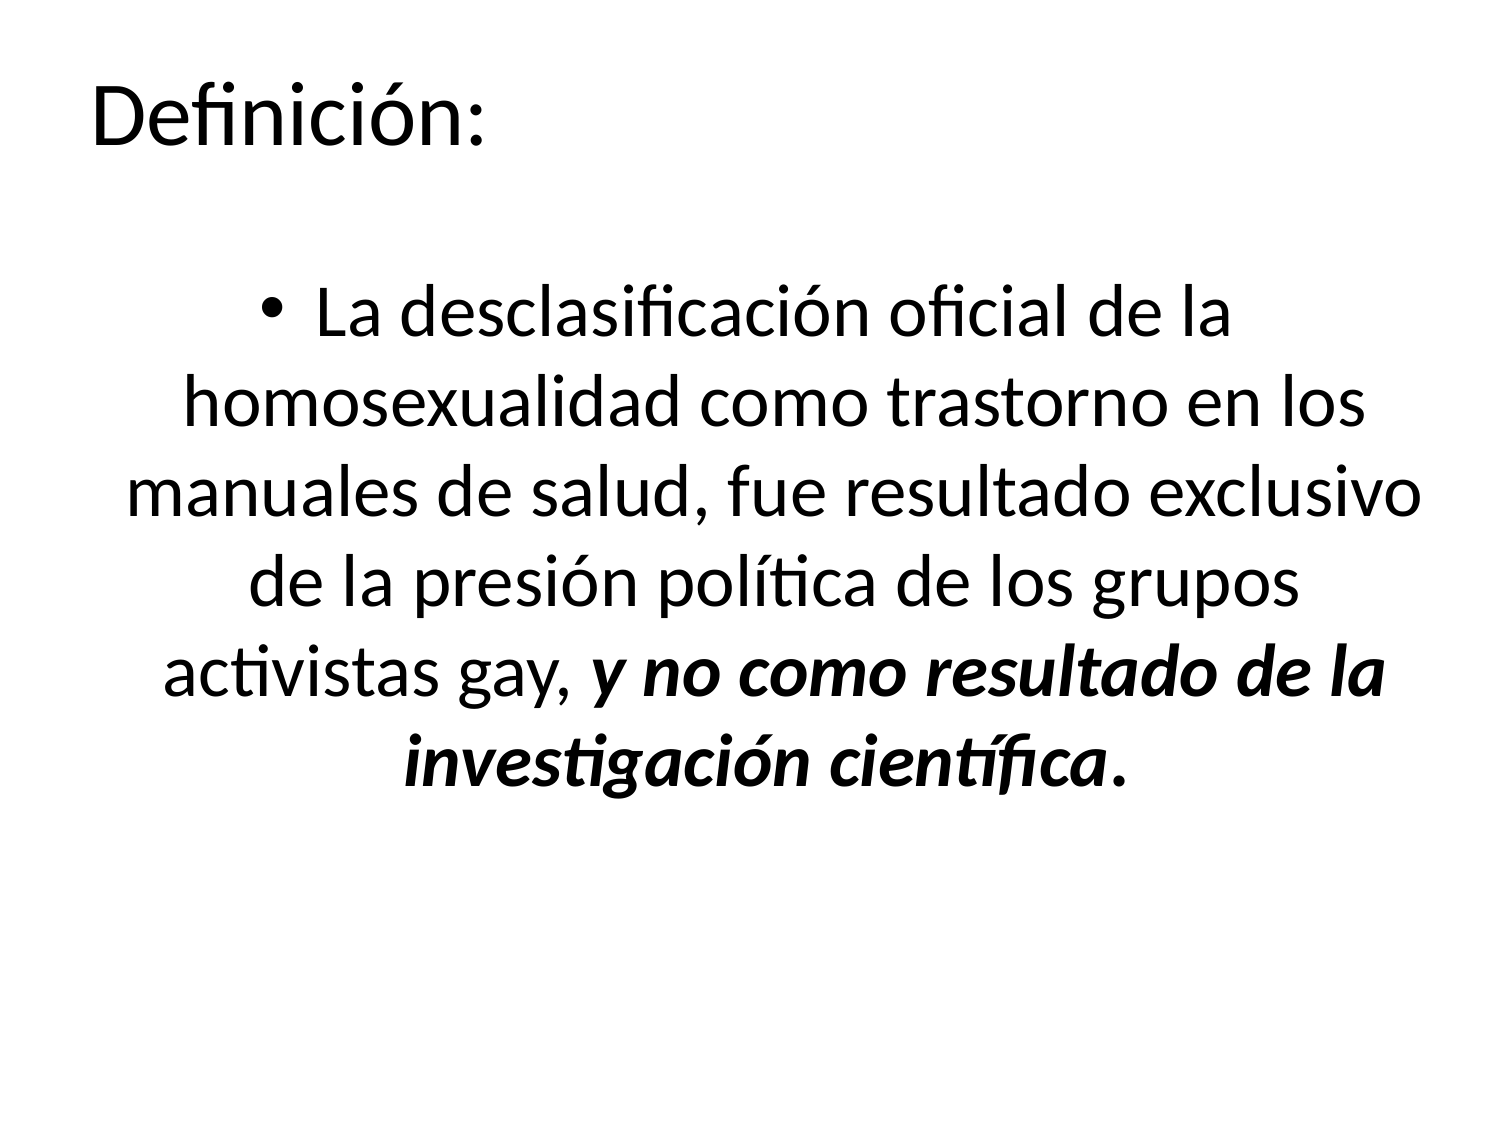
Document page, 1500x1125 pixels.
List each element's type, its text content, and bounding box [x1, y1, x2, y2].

title Definición: [75, 45, 1425, 149]
list La desclasificación oficial de la homosexualidad como trastorno en los manuales de salud, fue resultado exclusivo de la presión política de los grupos activistas gay, y no como resultado de la investigación científica. [29, 149, 1465, 1106]
